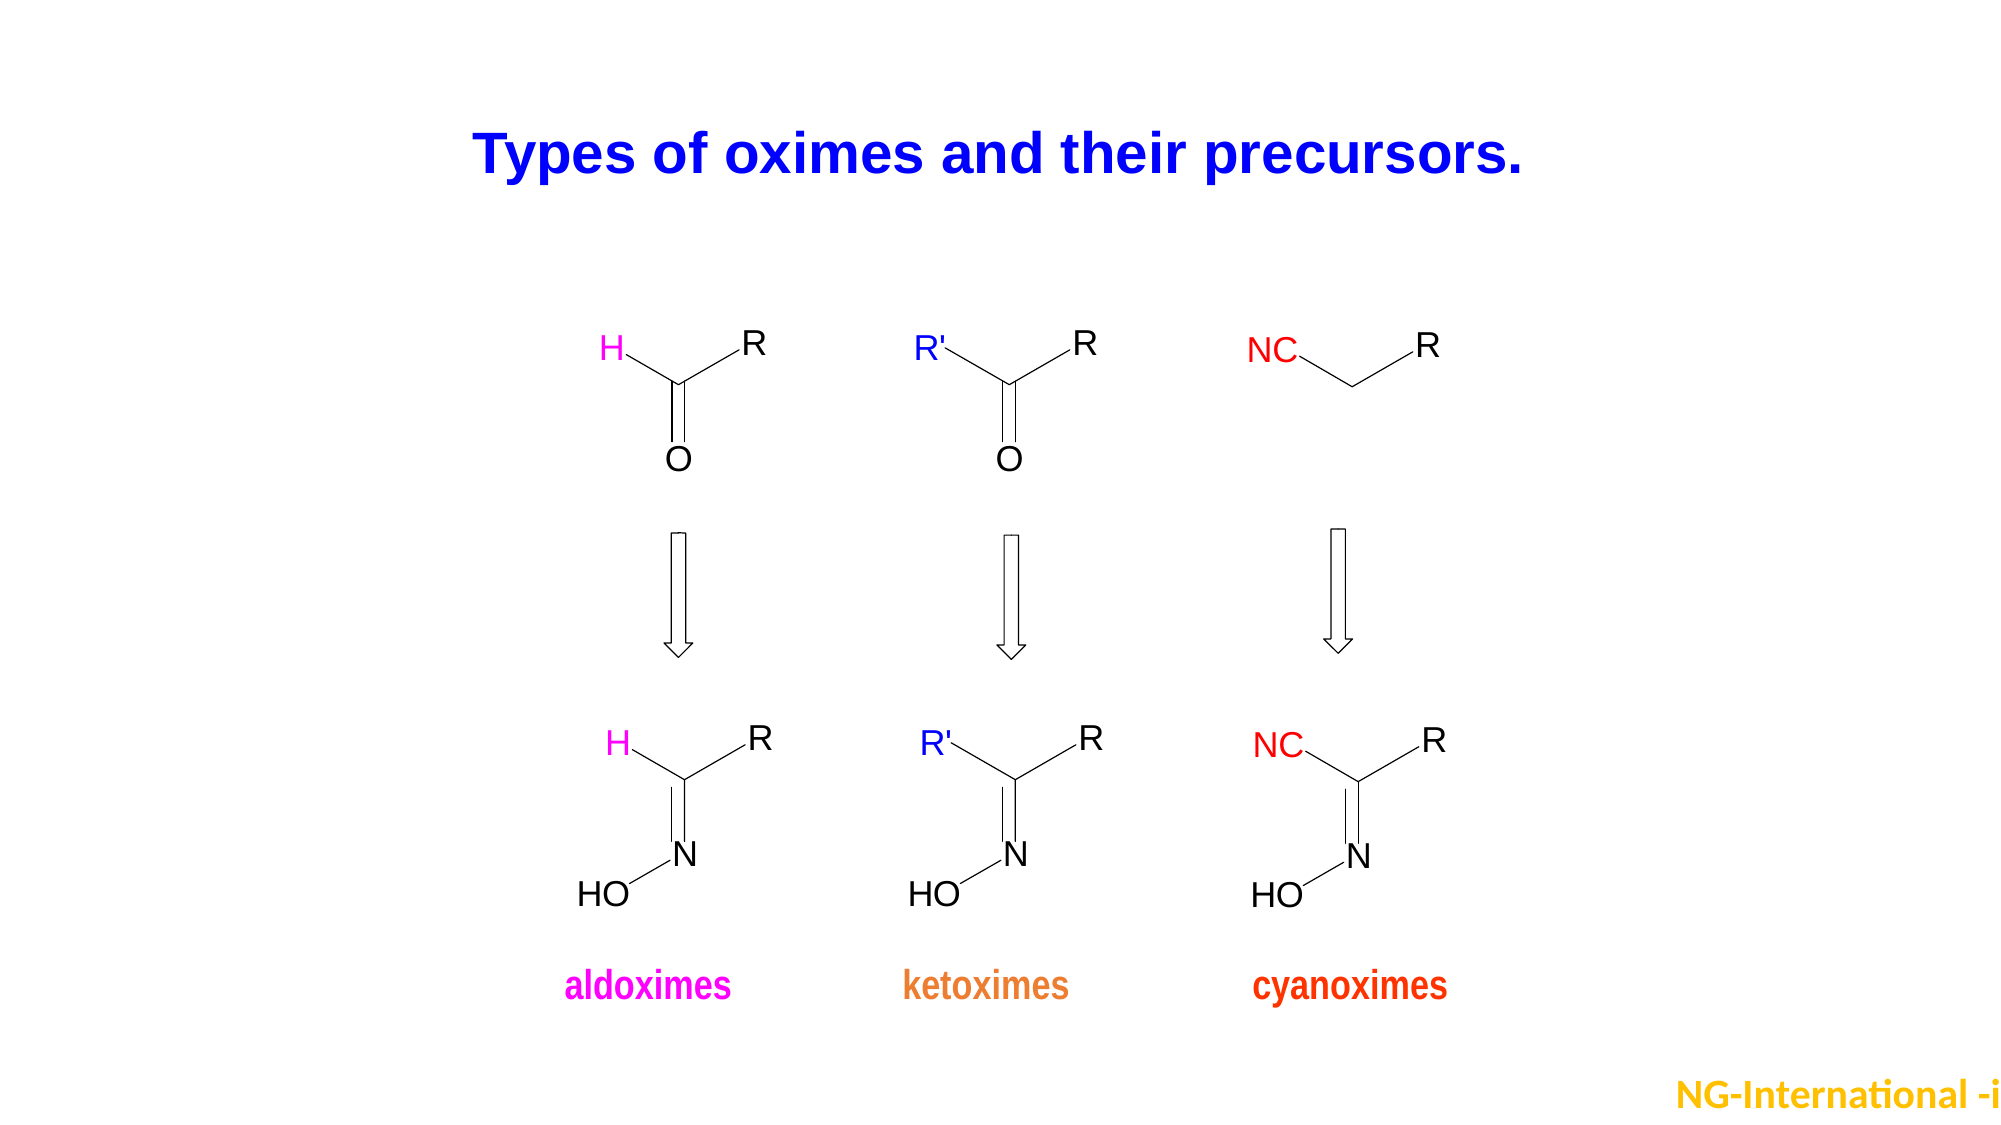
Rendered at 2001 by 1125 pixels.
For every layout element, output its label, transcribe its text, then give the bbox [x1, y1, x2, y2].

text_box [574, 324, 1451, 912]
text_box cyanoximes [1237, 950, 1464, 1015]
text_box NG-International -in-brief [1661, 1059, 2000, 1125]
text_box aldoximes [549, 950, 747, 1015]
text_box Types of oximes and their precursors. [462, 99, 1550, 200]
text_box ketoximes [887, 950, 1085, 1015]
text_box [324, 62, 1675, 1050]
